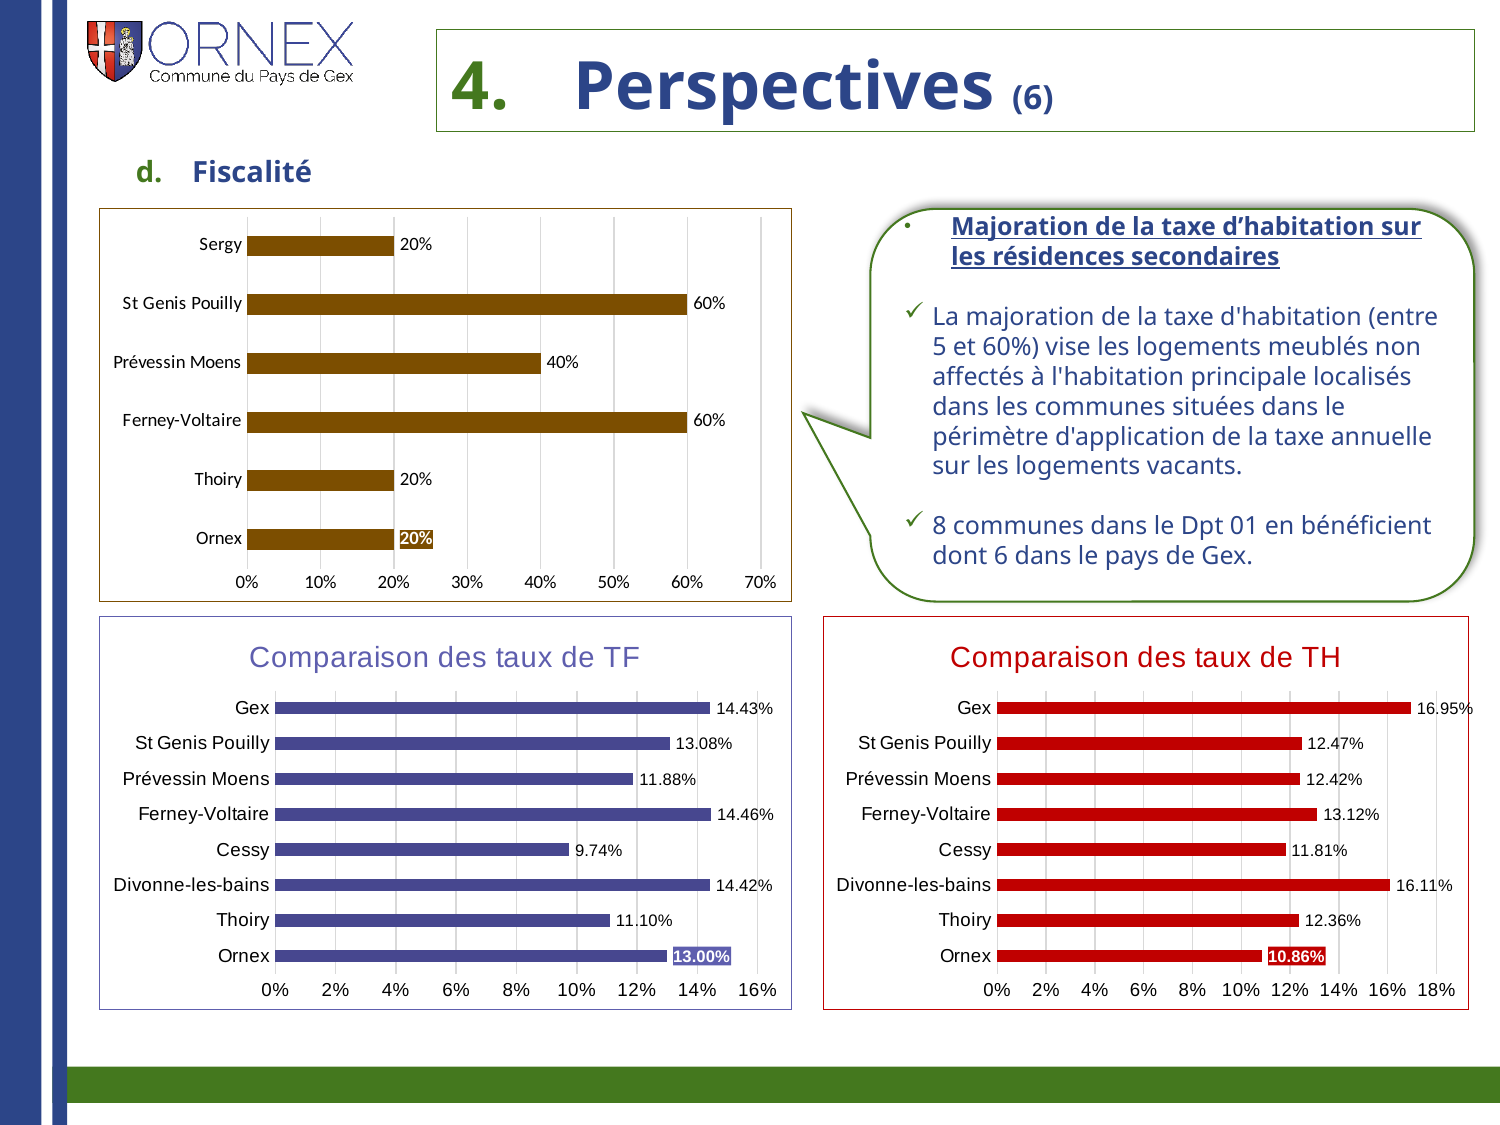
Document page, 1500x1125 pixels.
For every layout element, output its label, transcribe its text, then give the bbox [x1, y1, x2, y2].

text_box Majoration de la taxe d’habitation sur les résidences secondaires La majoration de la taxe d'habitation (entre 5 et 60%) vise les logements meublés non affectés à l'habitation principale localisés dans les communes situées dans le périmètre d'application de la taxe annuelle sur les logements vacants. 8 communes dans le Dpt 01 en bénéficient dont 6 dans le pays de Gex. [800, 224, 1476, 603]
picture [80, 13, 360, 89]
text_box Fiscalité [120, 149, 1475, 224]
chart [823, 616, 1475, 1010]
text_box [68, 1066, 1500, 1104]
text_box [51, 0, 68, 1125]
text_box [0, 0, 42, 1125]
title Perspectives (6) [436, 29, 1475, 132]
chart [99, 208, 792, 602]
chart [99, 616, 792, 1010]
